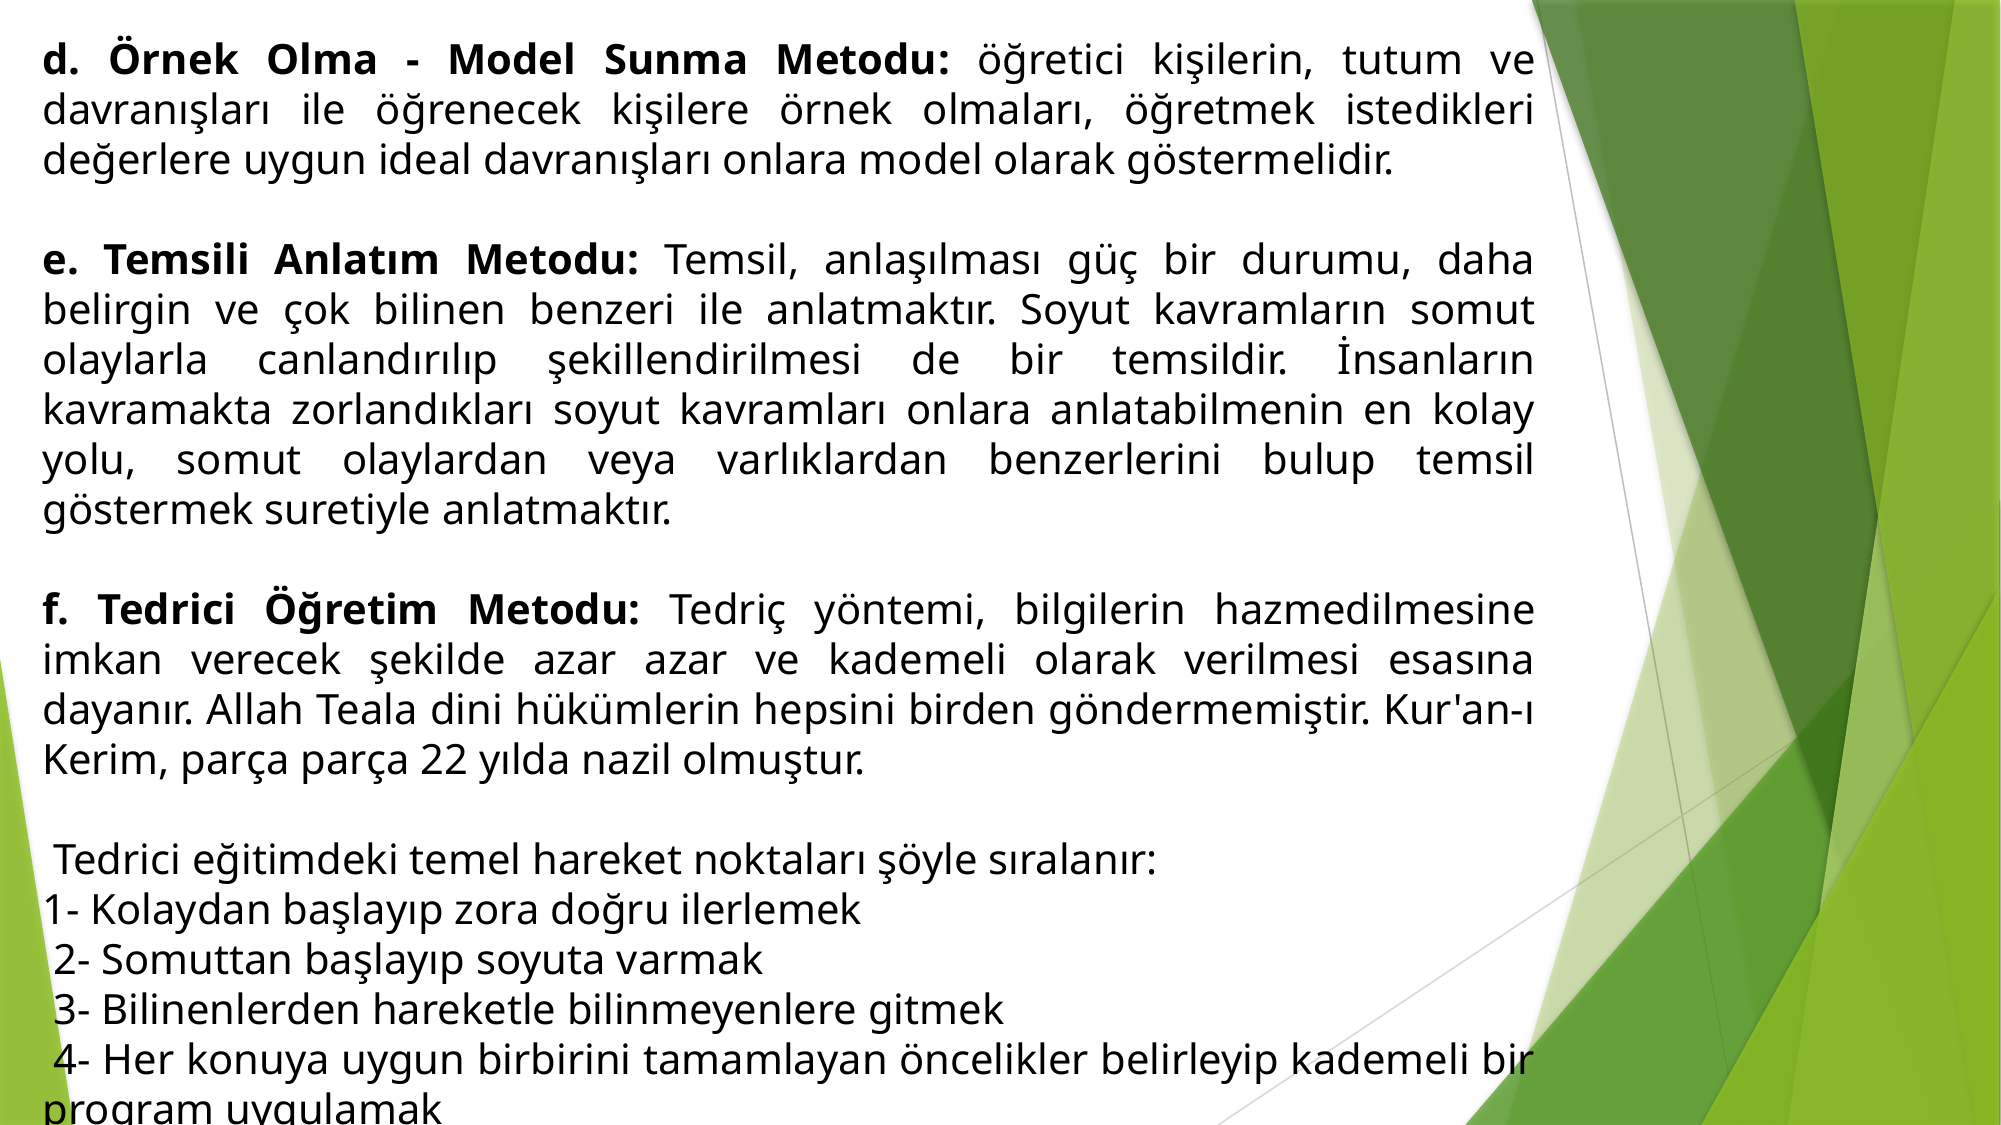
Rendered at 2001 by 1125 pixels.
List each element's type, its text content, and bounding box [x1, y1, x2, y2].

text_box d. Örnek Olma - Model Sunma Metodu: öğretici kişilerin, tutum ve davranışları ile öğrenecek kişilere örnek olmaları, öğretmek istedikleri değerlere uygun ideal davranışları onlara model olarak göstermelidir. e. Temsili Anlatım Metodu: Temsil, anlaşılması güç bir durumu, daha belirgin ve çok bilinen benzeri ile anlatmaktır. Soyut kavramların somut olaylarla canlandırılıp şekillendirilmesi de bir temsildir. İnsanların kavramakta zorlandıkları soyut kavramları onlara anlatabilmenin en kolay yolu, somut olaylardan veya varlıklardan benzerlerini bulup temsil göstermek suretiyle anlatmaktır. f. Tedrici Öğretim Metodu: Tedriç yöntemi, bilgilerin hazmedilmesine imkan verecek şekilde azar azar ve kademeli olarak verilmesi esasına dayanır. Allah Teala dini hükümlerin hepsini birden göndermemiştir. Kur'an-ı Kerim, parça parça 22 yılda nazil olmuştur. Tedrici eğitimdeki temel hareket noktaları şöyle sıralanır: 1- Kolaydan başlayıp zora doğru ilerlemek 2- Somuttan başlayıp soyuta varmak 3- Bilinenlerden hareketle bilinmeyenlere gitmek 4- Her konuya uygun birbirini tamamlayan öncelikler belirleyip kademeli bir program uygulamak [27, 25, 1551, 1125]
